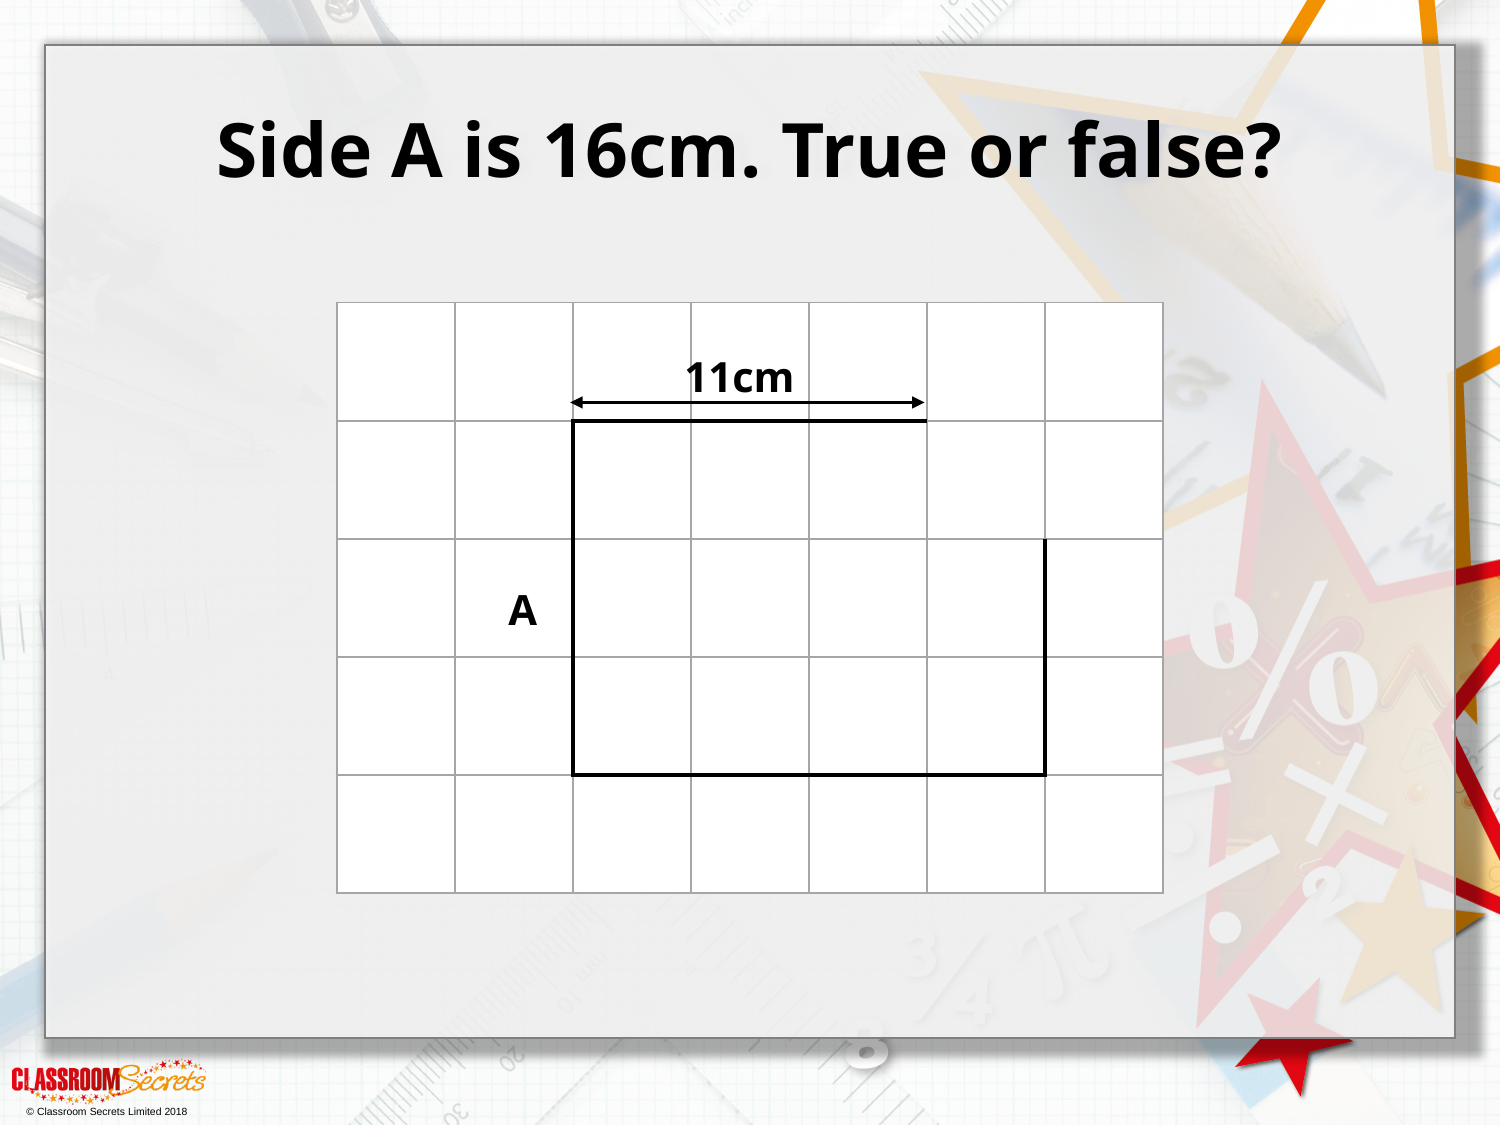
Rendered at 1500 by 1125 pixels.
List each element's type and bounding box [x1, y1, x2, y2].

text_box [11, 1058, 207, 1125]
text_box [492, 342, 925, 642]
picture [0, 0, 1500, 1125]
